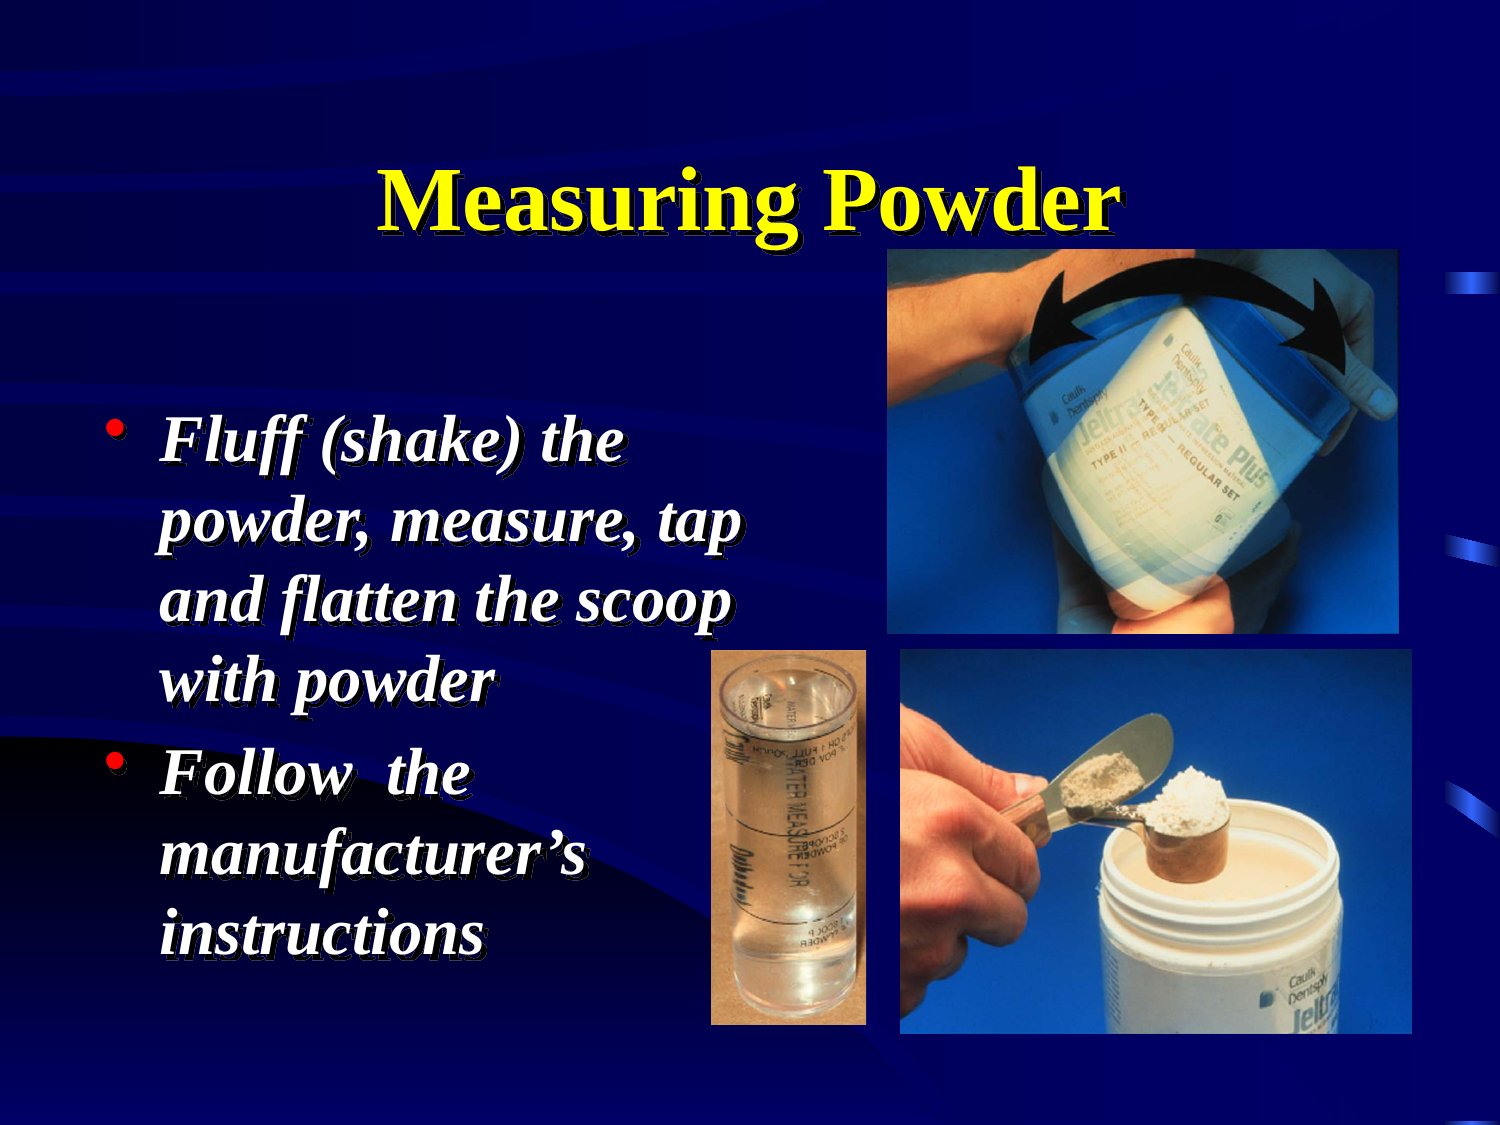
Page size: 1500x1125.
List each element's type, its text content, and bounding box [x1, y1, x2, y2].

list Fluff (shake) the powder, measure, tap and flatten the scoop with powder Follow the manufacturer’s instructions [88, 387, 867, 957]
picture [887, 249, 1399, 634]
title Measuring Powder [112, 99, 1388, 288]
picture [710, 649, 867, 1026]
picture [899, 649, 1412, 1034]
